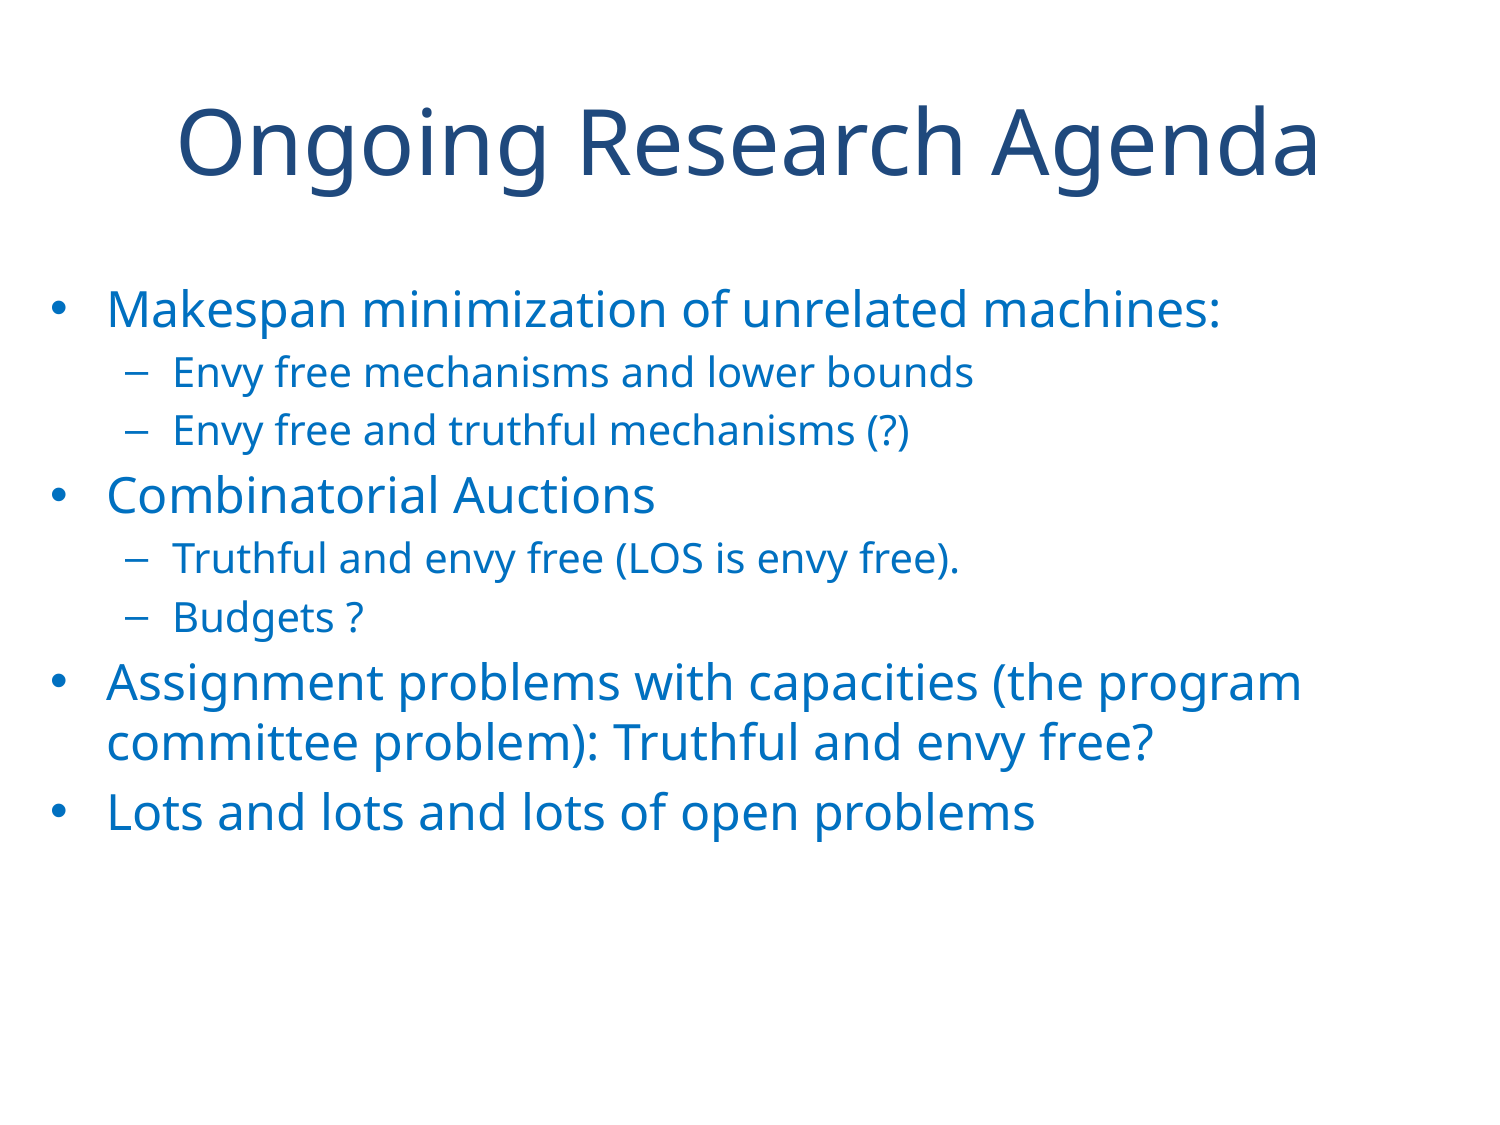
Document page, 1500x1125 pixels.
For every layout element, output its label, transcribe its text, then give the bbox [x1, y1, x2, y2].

title Ongoing Research Agenda [74, 44, 1426, 233]
list Makespan minimization of unrelated machines: Envy free mechanisms and lower bounds Envy free and truthful mechanisms (?) Combinatorial Auctions Truthful and envy free (LOS is envy free). Budgets ? Assignment problems with capacities (the program committee problem): Truthful and envy free? Lots and lots and lots of open problems [34, 269, 1386, 1013]
